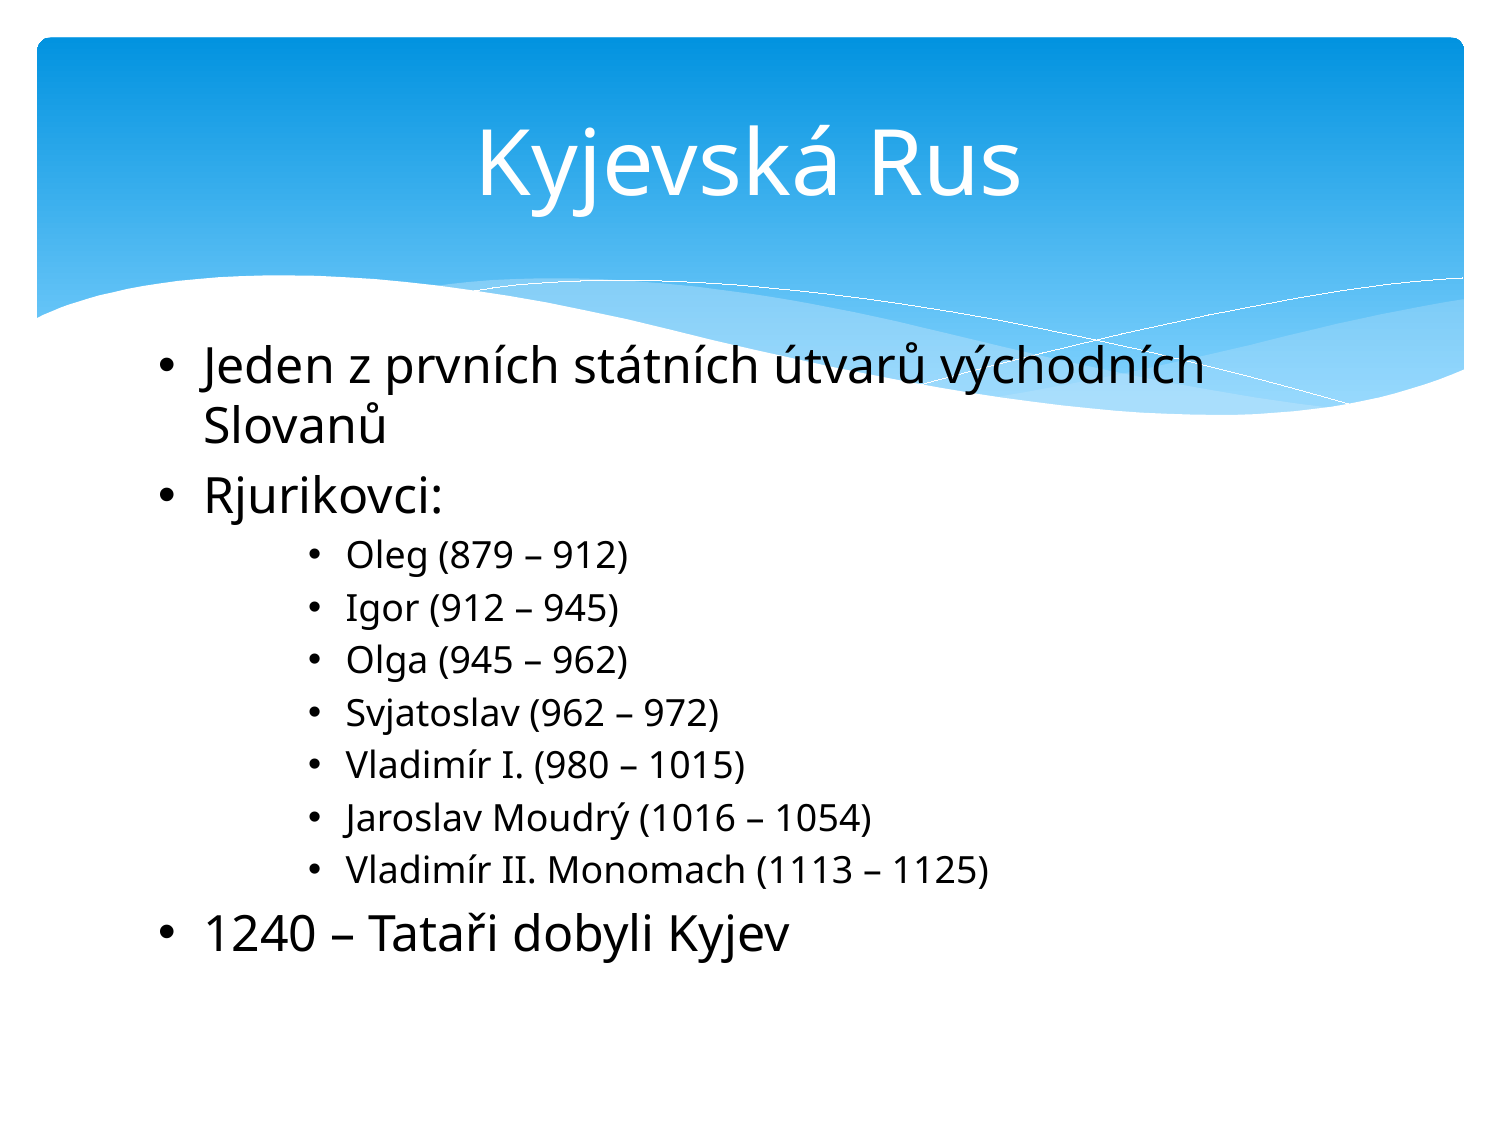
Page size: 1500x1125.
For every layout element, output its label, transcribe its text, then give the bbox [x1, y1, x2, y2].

title Kyjevská Rus [75, 55, 1425, 261]
list Jeden z prvních státních útvarů východních Slovanů Rjurikovci: Oleg (879 – 912) Igor (912 – 945) Olga (945 – 962) Svjatoslav (962 – 972) Vladimír I. (980 – 1015) Jaroslav Moudrý (1016 – 1054) Vladimír II. Monomach (1113 – 1125) 1240 – Tataři dobyli Kyjev [143, 326, 1359, 1005]
